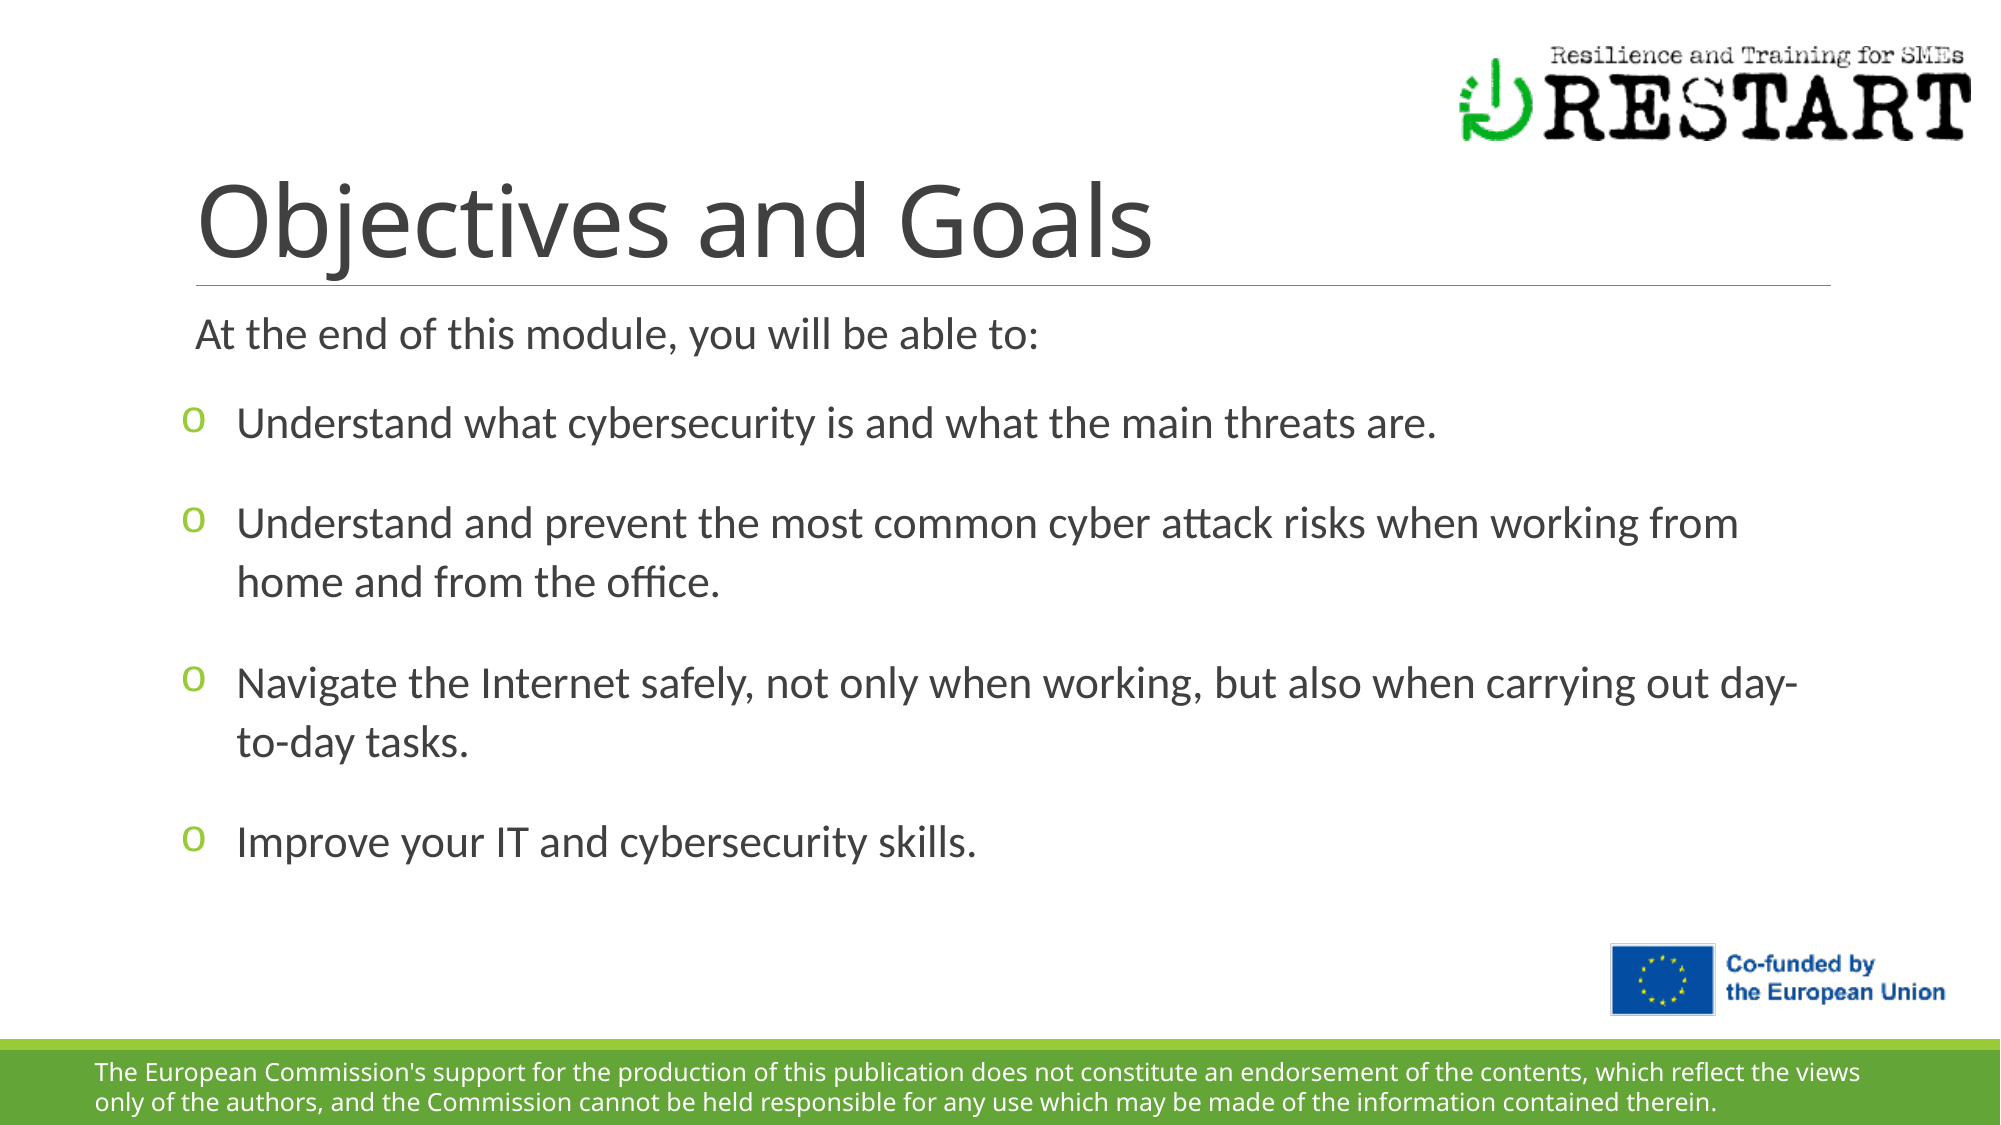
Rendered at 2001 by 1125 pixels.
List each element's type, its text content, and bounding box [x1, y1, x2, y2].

title Objectives and Goals [180, 47, 1830, 285]
picture [1607, 941, 1971, 1019]
picture [1458, 46, 1971, 142]
list At the end of this module, you will be able to: Understand what cybersecurity is and what the main threats are. Understand and prevent the most common cyber attack risks when working from home and from the office. Navigate the Internet safely, not only when working, but also when carrying out day-to-day tasks. Improve your IT and cybersecurity skills. [180, 302, 1842, 963]
text_box The European Commission's support for the production of this publication does not constitute an endorsement of the contents, which reflect the views only of the authors, and the Commission cannot be held responsible for any use which may be made of the information contained therein. [79, 1049, 1925, 1124]
